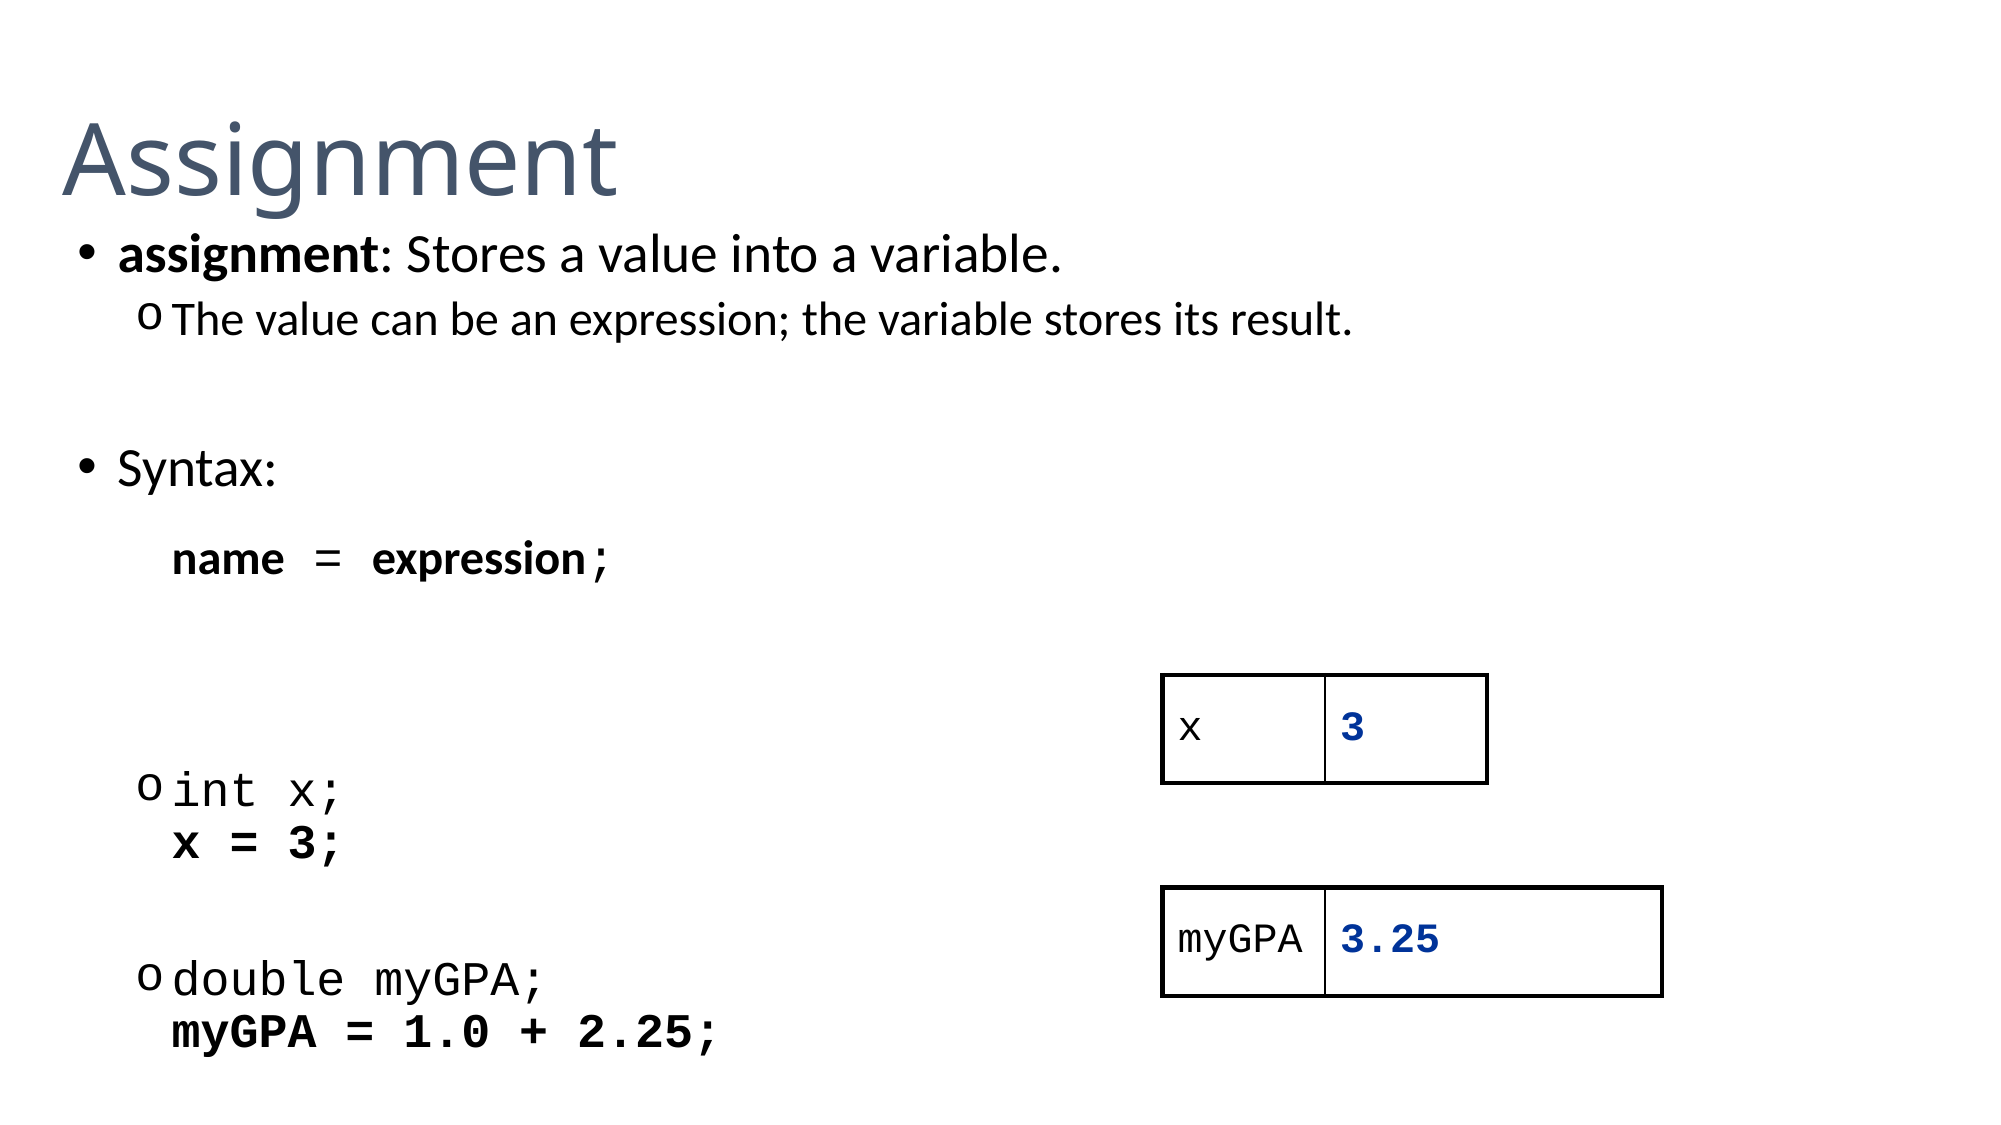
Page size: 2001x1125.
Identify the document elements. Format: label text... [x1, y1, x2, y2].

list assignment: Stores a value into a variable. The value can be an expression; the variable stores its result. Syntax: name = expression; int x; x = 3; double myGPA; myGPA = 1.0 + 2.25; [62, 217, 1938, 1067]
table_header myGPA [1165, 890, 1324, 994]
table_header x [1165, 677, 1324, 781]
table_header 3 [1326, 677, 1485, 781]
table_header 3.25 [1326, 890, 1660, 994]
title Assignment [62, 0, 1938, 217]
